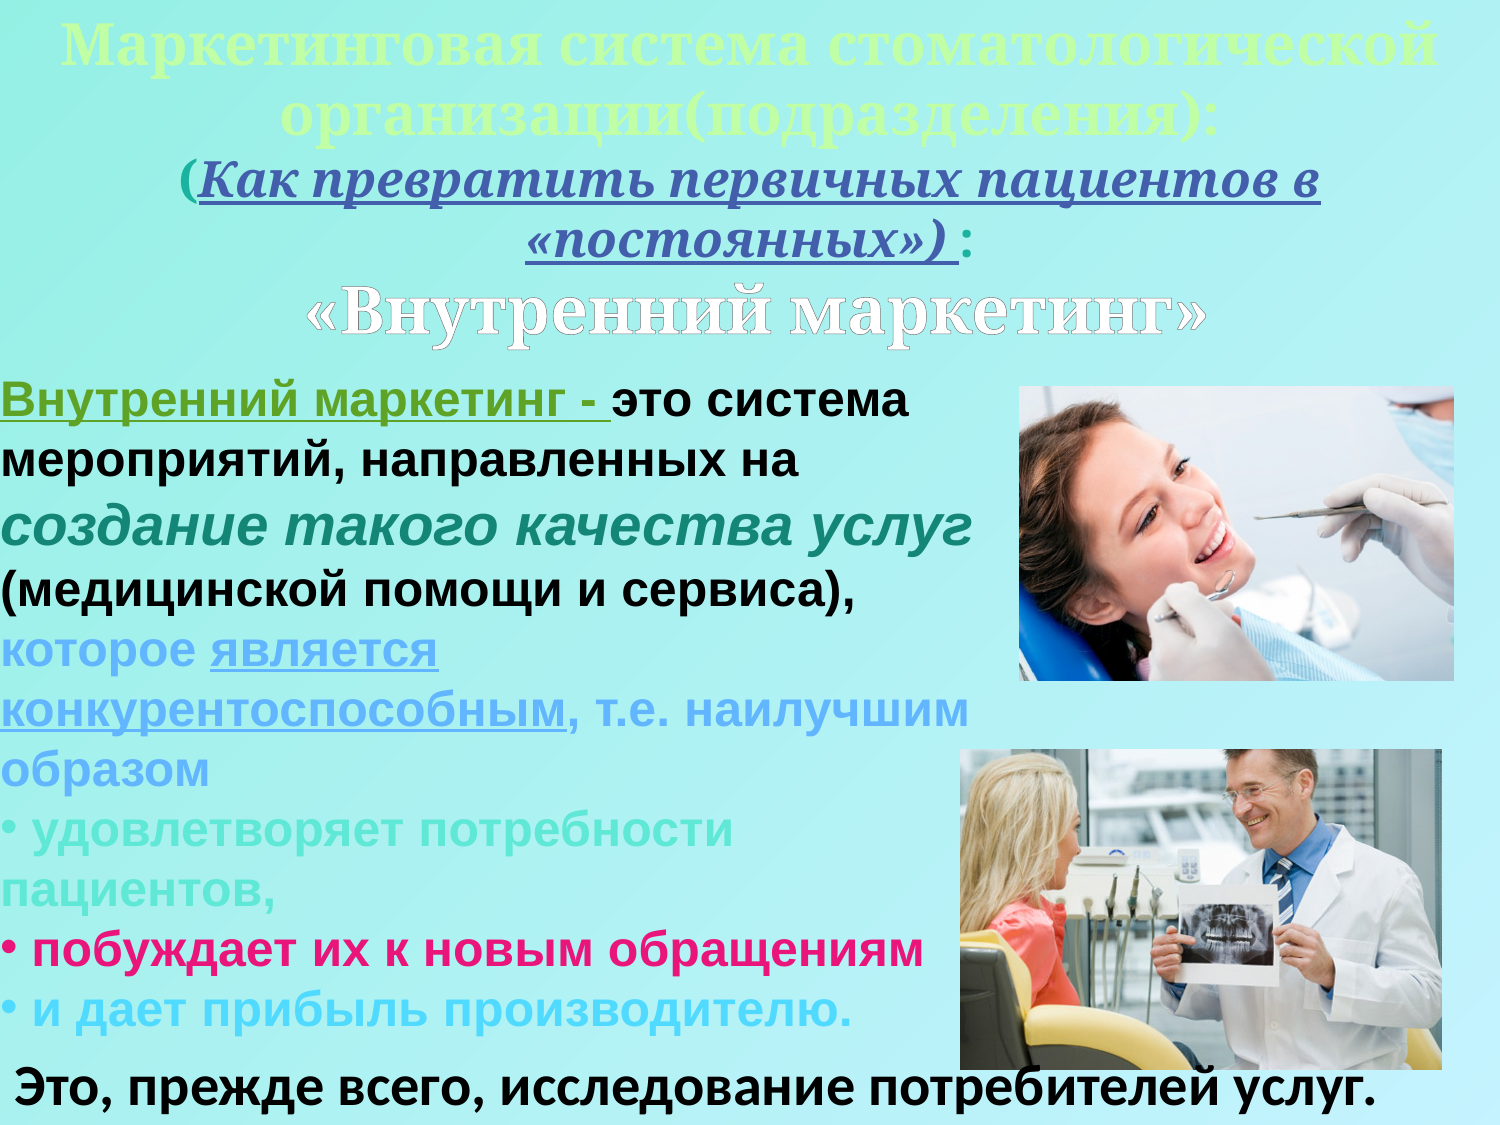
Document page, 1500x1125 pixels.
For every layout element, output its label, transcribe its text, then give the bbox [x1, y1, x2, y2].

text_box Внутренний маркетинг - это система мероприятий, направленных на создание такого качества услуг (медицинской помощи и сервиса), которое является конкурентоспособным, т.е. наилучшим образом удовлетворяет потребности пациентов, побуждает их к новым обращениям и дает прибыль производителю. [0, 366, 997, 1037]
picture [960, 749, 1442, 1071]
text_box Маркетинговая система стоматологической организации(подразделения): (Как превратить первичных пациентов в «постоянных») : «Внутренний маркетинг» [0, 0, 1500, 355]
text_box Это, прежде всего, исследование потребителей услуг. [0, 1039, 1500, 1125]
picture [1019, 386, 1454, 681]
